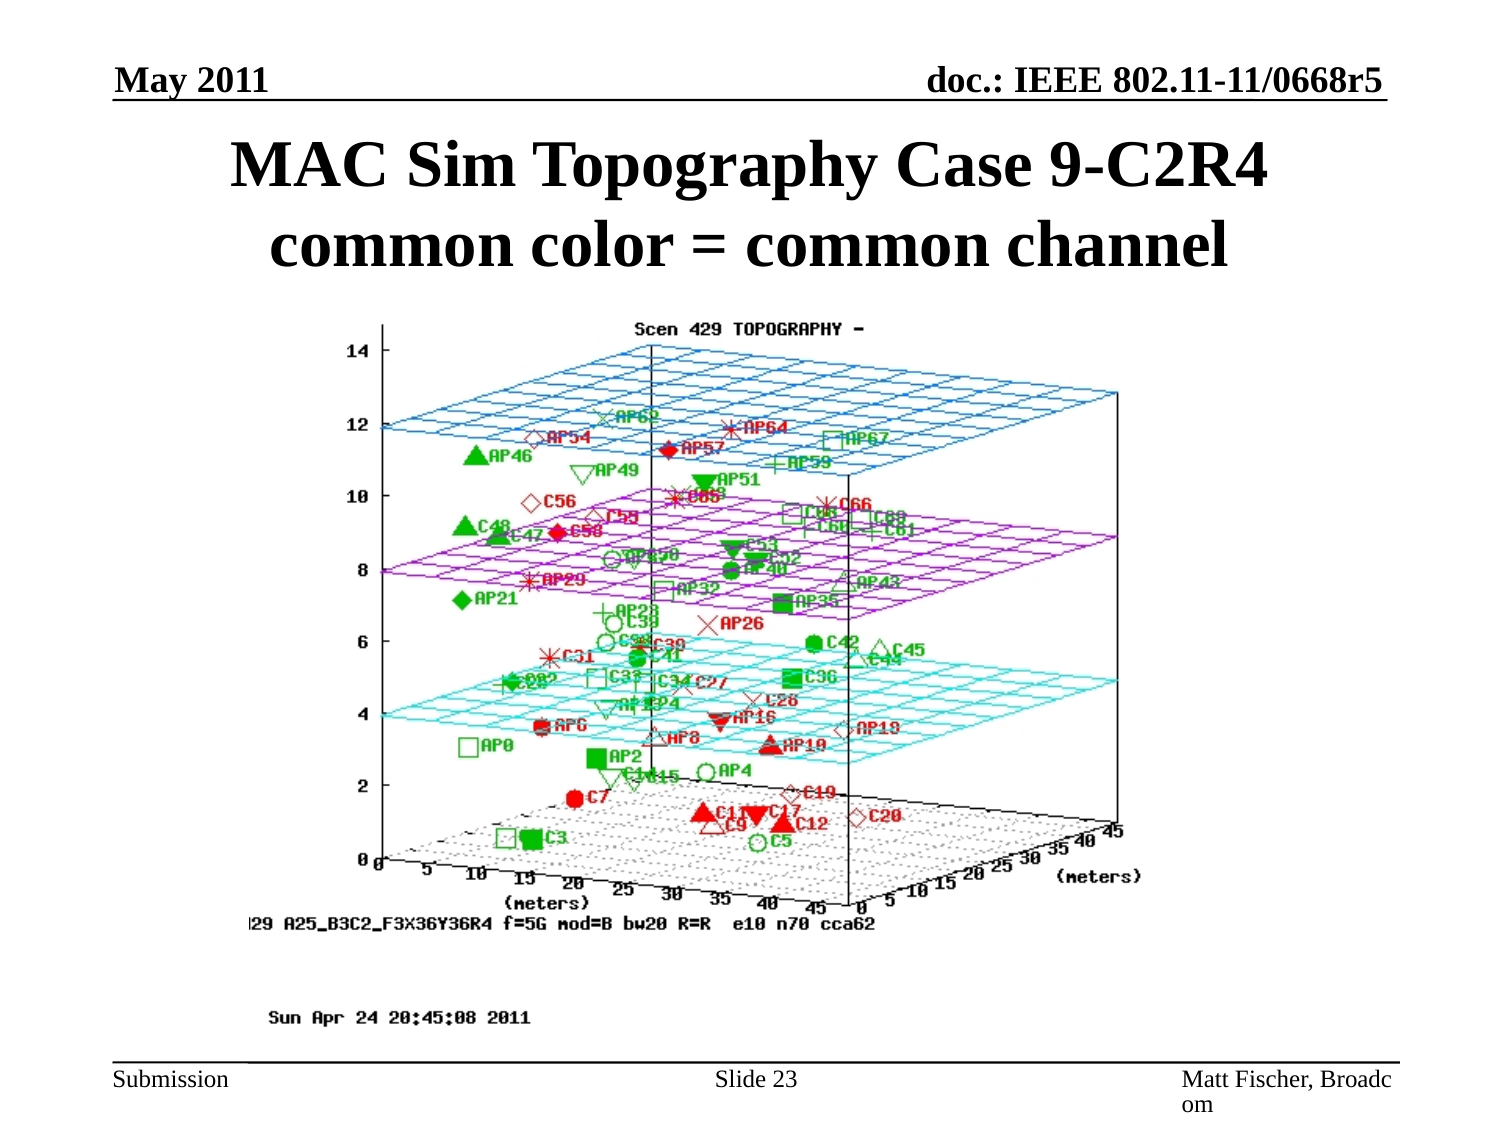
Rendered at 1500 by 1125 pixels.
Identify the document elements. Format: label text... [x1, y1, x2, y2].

footer Matt Fischer, Broadcom [1181, 1061, 1402, 1093]
title MAC Sim Topography Case 9-C2R4 common color = common channel [112, 112, 1388, 288]
slide_number Slide 23 [712, 1061, 800, 1093]
picture [249, 287, 1251, 1038]
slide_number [114, 54, 272, 101]
